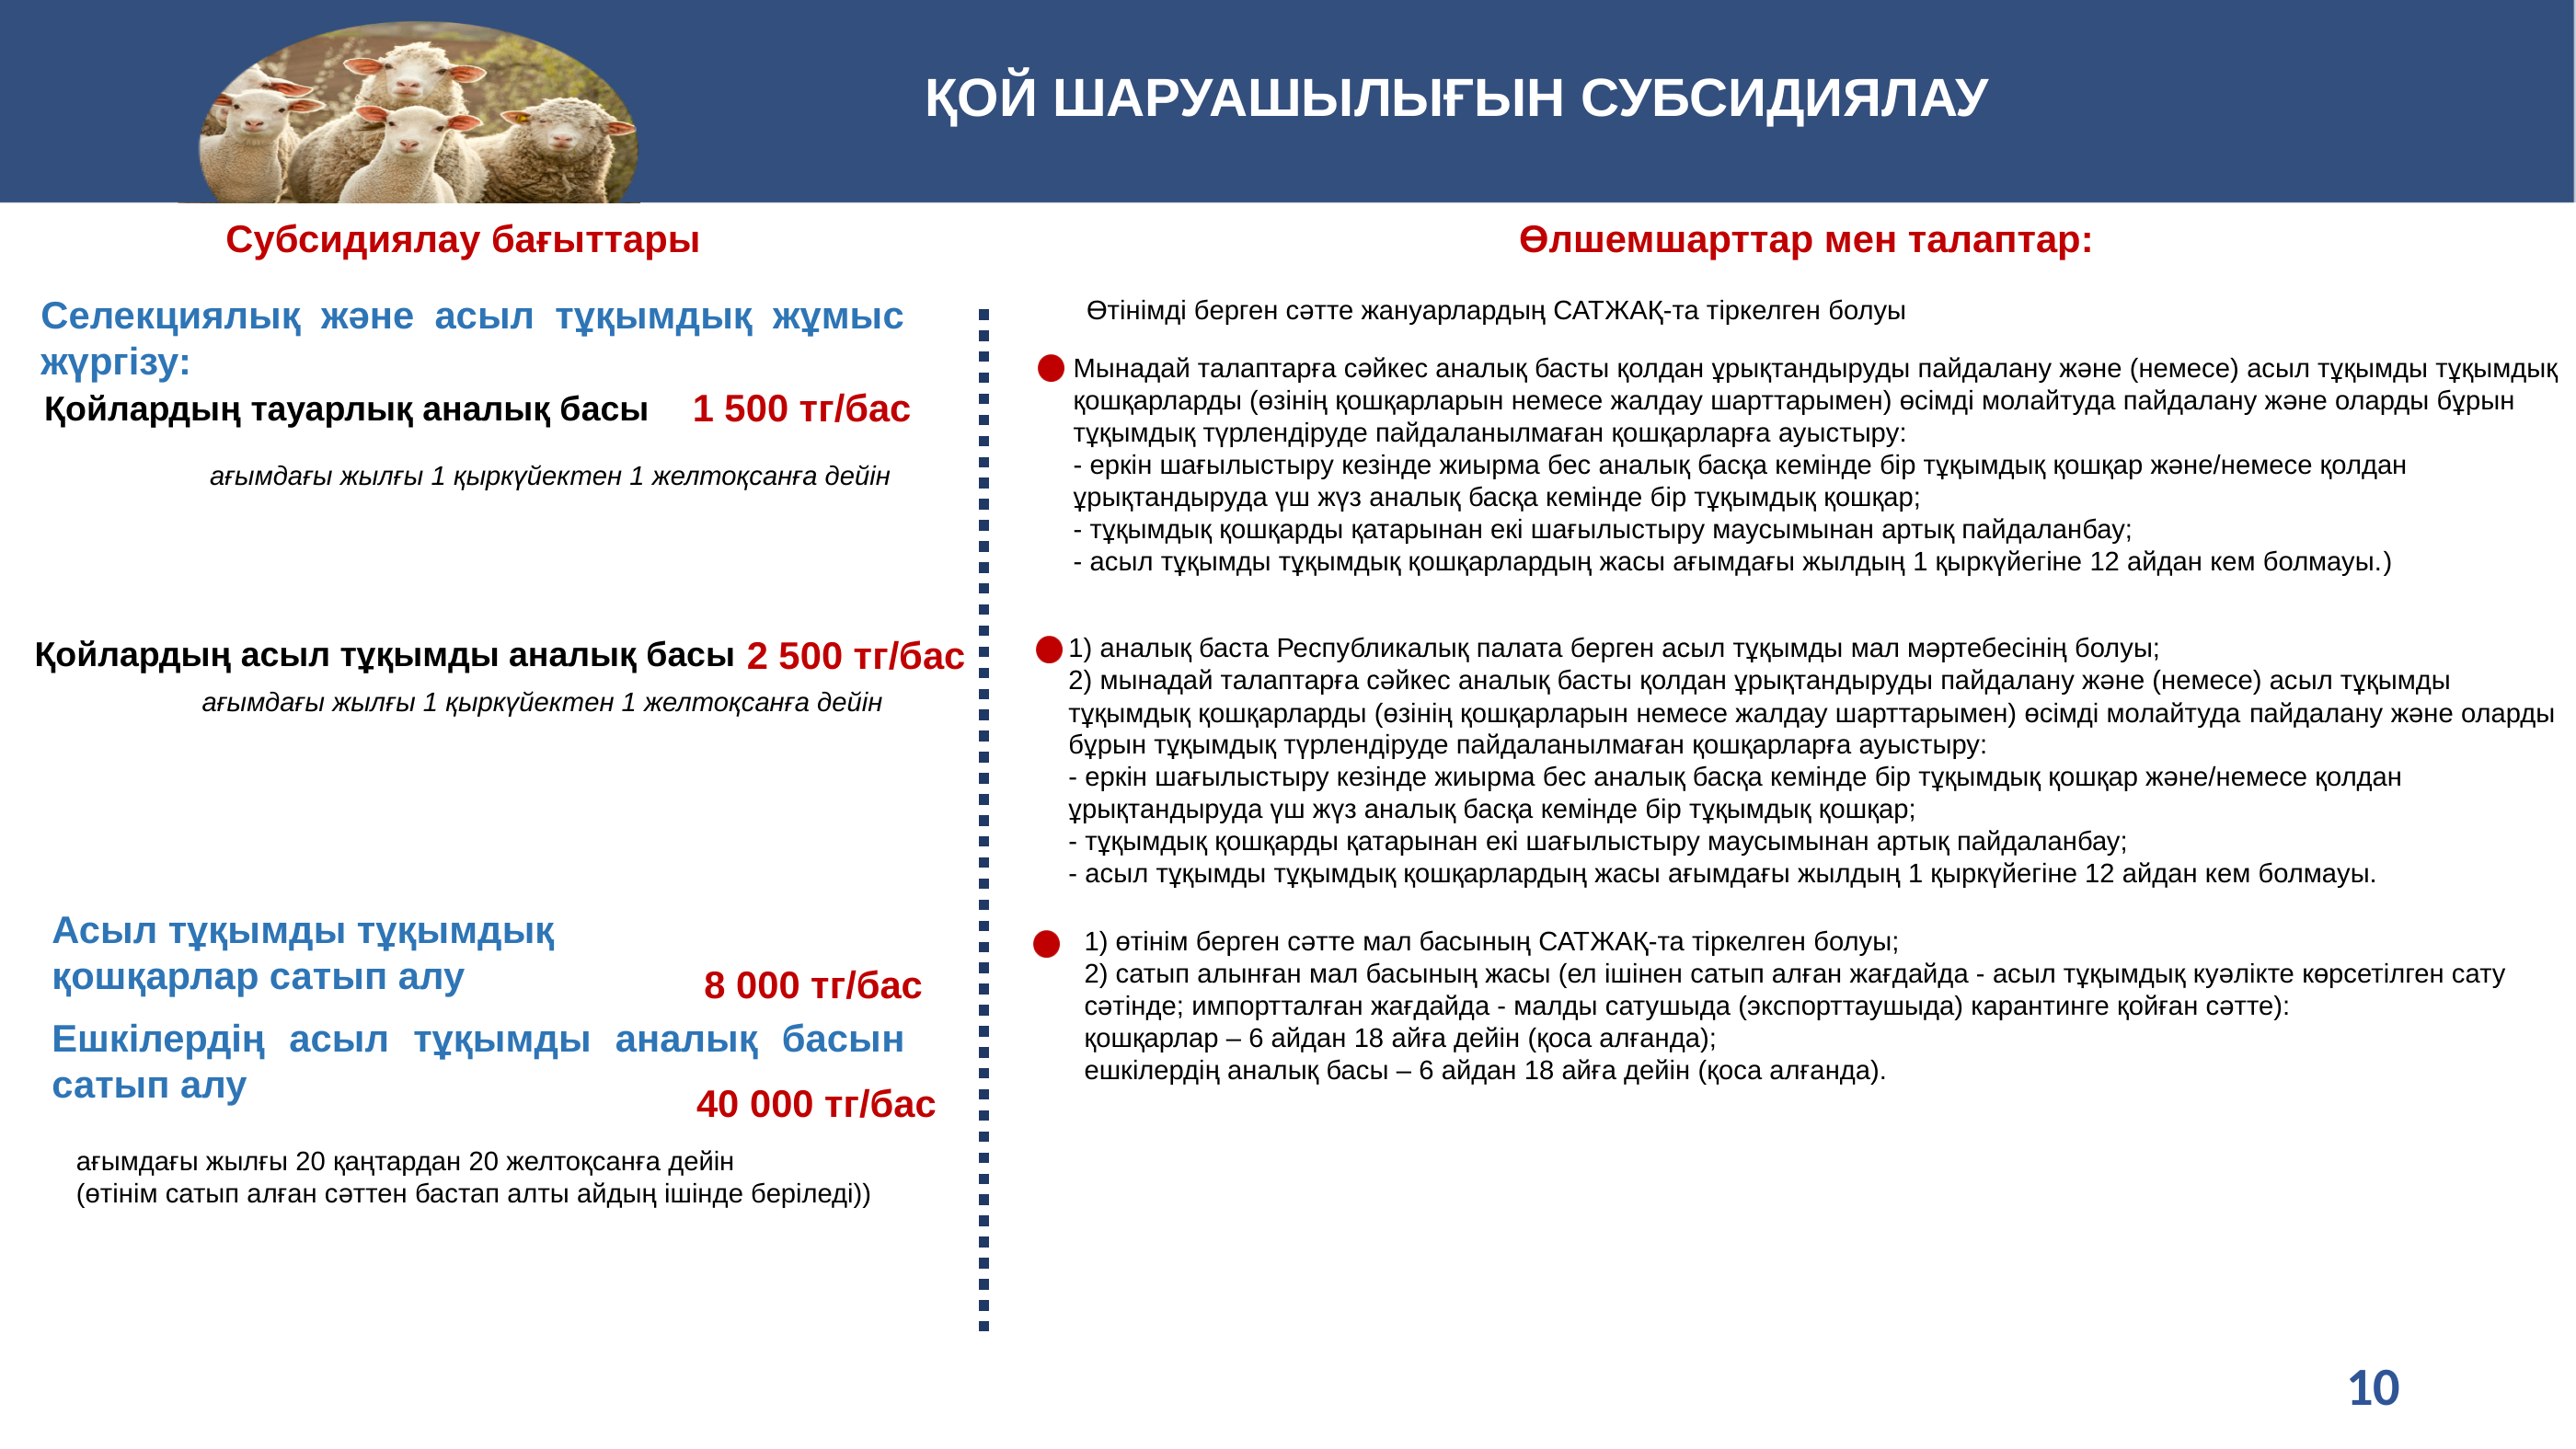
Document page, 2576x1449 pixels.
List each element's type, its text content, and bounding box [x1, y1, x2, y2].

text_box Өтінімді берген сәтте жануарлардың САТЖАҚ-та тіркелген болуы [1073, 285, 1922, 332]
text_box Қойлардың асыл тұқымды аналық басы [20, 625, 732, 681]
text_box Субсидиялау бағыттары [212, 207, 846, 268]
text_box Ешкілердің асыл тұқымды аналық басын сатып алу [38, 1006, 919, 1113]
text_box Селекциялық және асыл тұқымдық жұмыс жүргізу: [27, 283, 919, 390]
picture [0, 0, 2576, 203]
text_box 40 000 тг/бас [683, 1072, 973, 1133]
text_box 1) өтінім берген сәтте мал басының САТЖАҚ-та тіркелген болуы; 2) сатып алынған мал басының жасы (ел ішінен сатып алған жағдайда - асыл тұқымдық куәлікте көрсетілген сату сәтінде; импортталған жағдайда - малды сатушыда (экспорттаушыда) карантинге қойған сәтте): қошқарлар – 6 айдан 18 айға дейін (қоса алғанда); ешкілердің аналық басы – 6 айдан 18 айға дейін (қоса алғанда). [1070, 917, 2576, 1092]
text_box 10 [2330, 1345, 2415, 1423]
text_box 1 500 тг/бас [679, 376, 926, 437]
text_box 1) аналық баста Республикалық палата берген асыл тұқымды мал мәртебесінің болуы; 2) мынадай талаптарға сәйкес аналық басты қолдан ұрықтандыруды пайдалану және (немесе) асыл тұқымды тұқымдық қошқарларды (өзінің қошқарларын немесе жалдау шарттарымен) өсімді молайтуда пайдалану және оларды бұрын тұқымдық түрлендіруде пайдаланылмаған қошқарларға ауыстыру: - еркін шағылыстыру кезінде жиырма бес аналық басқа кемінде бір тұқымдық қошқар және/немесе қолдан ұрықтандыруда үш жүз аналық басқа кемінде бір тұқымдық қошқар; - тұқымдық қошқарды қатарынан екі шағылыстыру маусымынан артық пайдаланбау; - асыл тұқымды тұқымдық қошқарлардың жасы ағымдағы жылдың 1 қыркүйегіне 12 айдан кем болмауы. [1054, 624, 2576, 895]
text_box 2 500 тг/бас [732, 624, 980, 684]
picture [1033, 930, 1060, 958]
text_box Асыл тұқымды тұқымдық қошқарлар сатып алу [38, 898, 767, 1005]
text_box ағымдағы жылғы 20 қаңтардан 20 желтоқсанға дейін (өтінім сатып алған сәттен бастап алты айдың ішінде беріледі)) [54, 1137, 940, 1248]
picture [1038, 354, 1064, 382]
picture [1036, 636, 1063, 663]
text_box Өлшемшарттар мен талаптар: [1455, 207, 2158, 268]
text_box ағымдағы жылғы 1 қыркүйектен 1 желтоқсанға дейін [188, 677, 905, 724]
text_box Мынадай талаптарға сәйкес аналық басты қолдан ұрықтандыруды пайдалану және (немесе) асыл тұқымды тұқымдық қошқарларды (өзінің қошқарларын немесе жалдау шарттарымен) өсімді молайтуда пайдалану және оларды бұрын тұқымдық түрлендіруде пайдаланылмаған қошқарларға ауыстыру: - еркін шағылыстыру кезінде жиырма бес аналық басқа кемінде бір тұқымдық қошқар және/немесе қолдан ұрықтандыруда үш жүз аналық басқа кемінде бір тұқымдық қошқар; - тұқымдық қошқарды қатарынан екі шағылыстыру маусымынан артық пайдаланбау; - асыл тұқымды тұқымдық қошқарлардың жасы ағымдағы жылдың 1 қыркүйегіне 12 айдан кем болмауы.) [1059, 343, 2576, 583]
text_box ағымдағы жылғы 1 қыркүйектен 1 желтоқсанға дейін [196, 452, 905, 498]
text_box Қойлардың тауарлық аналық басы [30, 379, 679, 434]
text_box 8 000 тг/бас [680, 953, 947, 1014]
